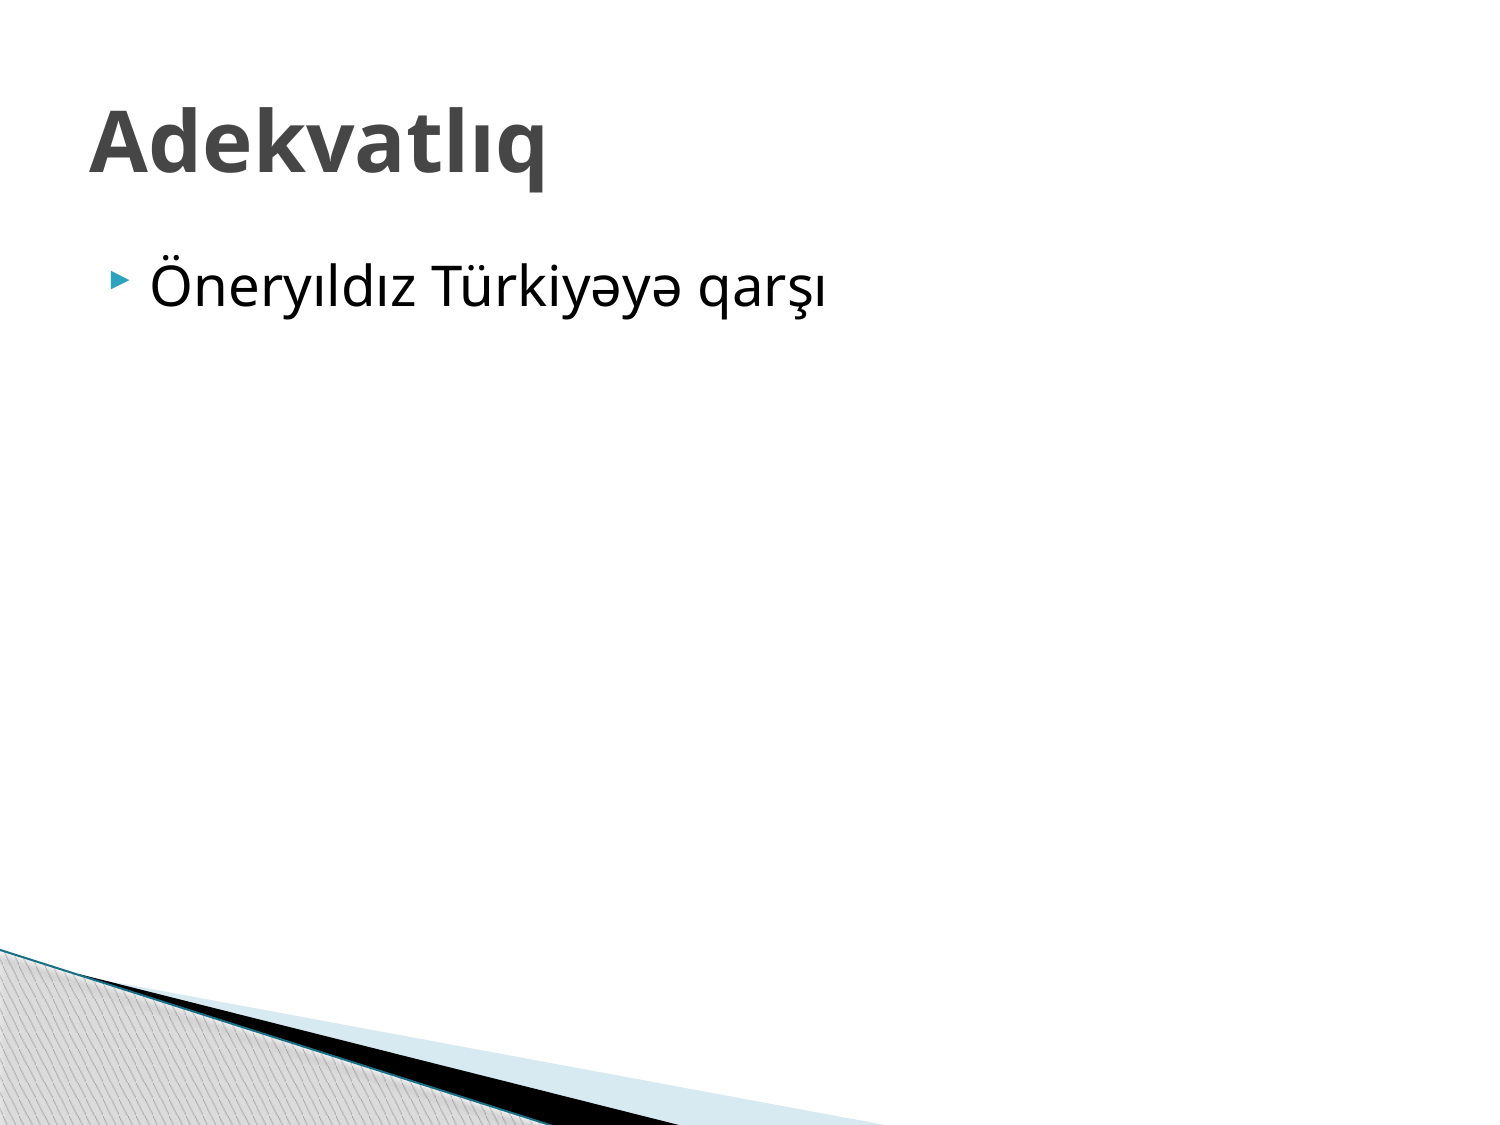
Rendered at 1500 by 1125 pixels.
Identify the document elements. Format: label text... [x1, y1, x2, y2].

title Adekvatlıq [75, 45, 1425, 233]
list Öneryıldız Türkiyəyə qarşı [75, 243, 1425, 986]
